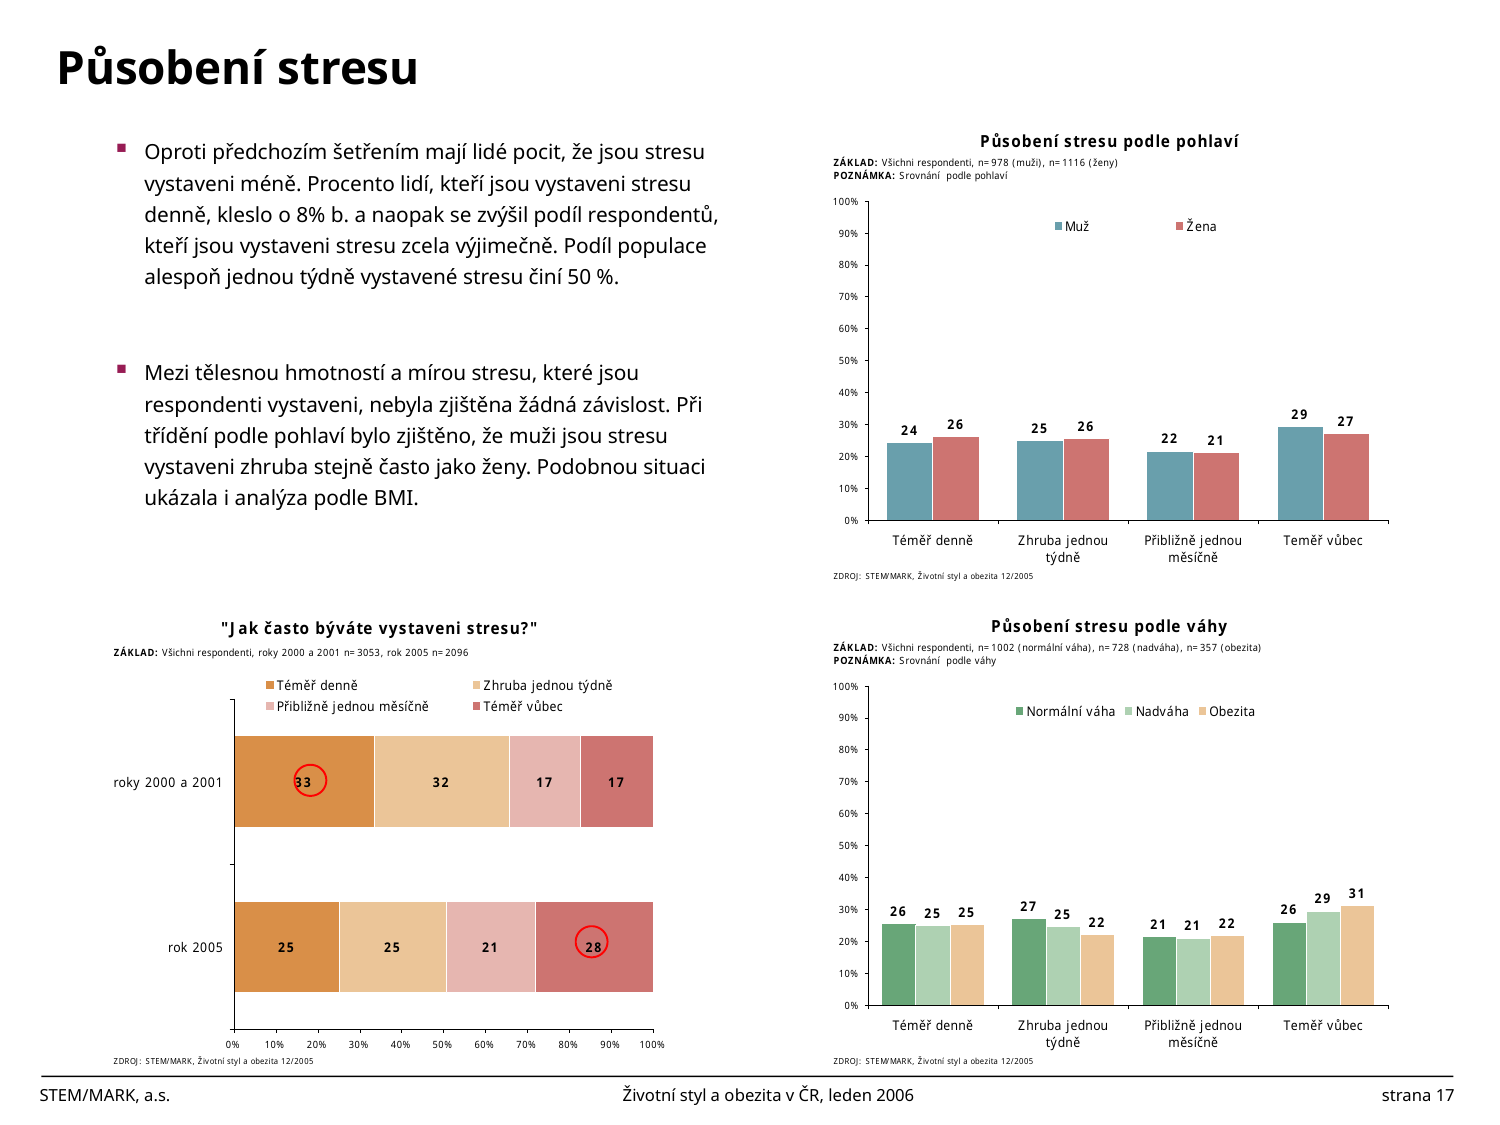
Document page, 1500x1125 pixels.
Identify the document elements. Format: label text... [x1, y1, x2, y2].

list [828, 610, 1392, 1071]
title Působení stresu [41, 0, 1459, 102]
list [828, 125, 1392, 586]
list Oproti předchozím šetřením mají lidé pocit, že jsou stresu vystaveni méně. Procento lidí, kteří jsou vystaveni stresu denně, kleslo o 8% b. a naopak se zvýšil podíl respondentů, kteří jsou vystaveni stresu zcela výjimečně. Podíl populace alespoň jednou týdně vystavené stresu činí 50 %. Mezi tělesnou hmotností a mírou stresu, které jsou respondenti vystaveni, nebyla zjištěna žádná závislost. Při třídění podle pohlaví bylo zjištěno, že muži jsou stresu vystaveni zhruba stejně často jako ženy. Podobnou situaci ukázala i analýza podle BMI. [41, 125, 739, 586]
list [108, 610, 672, 1071]
